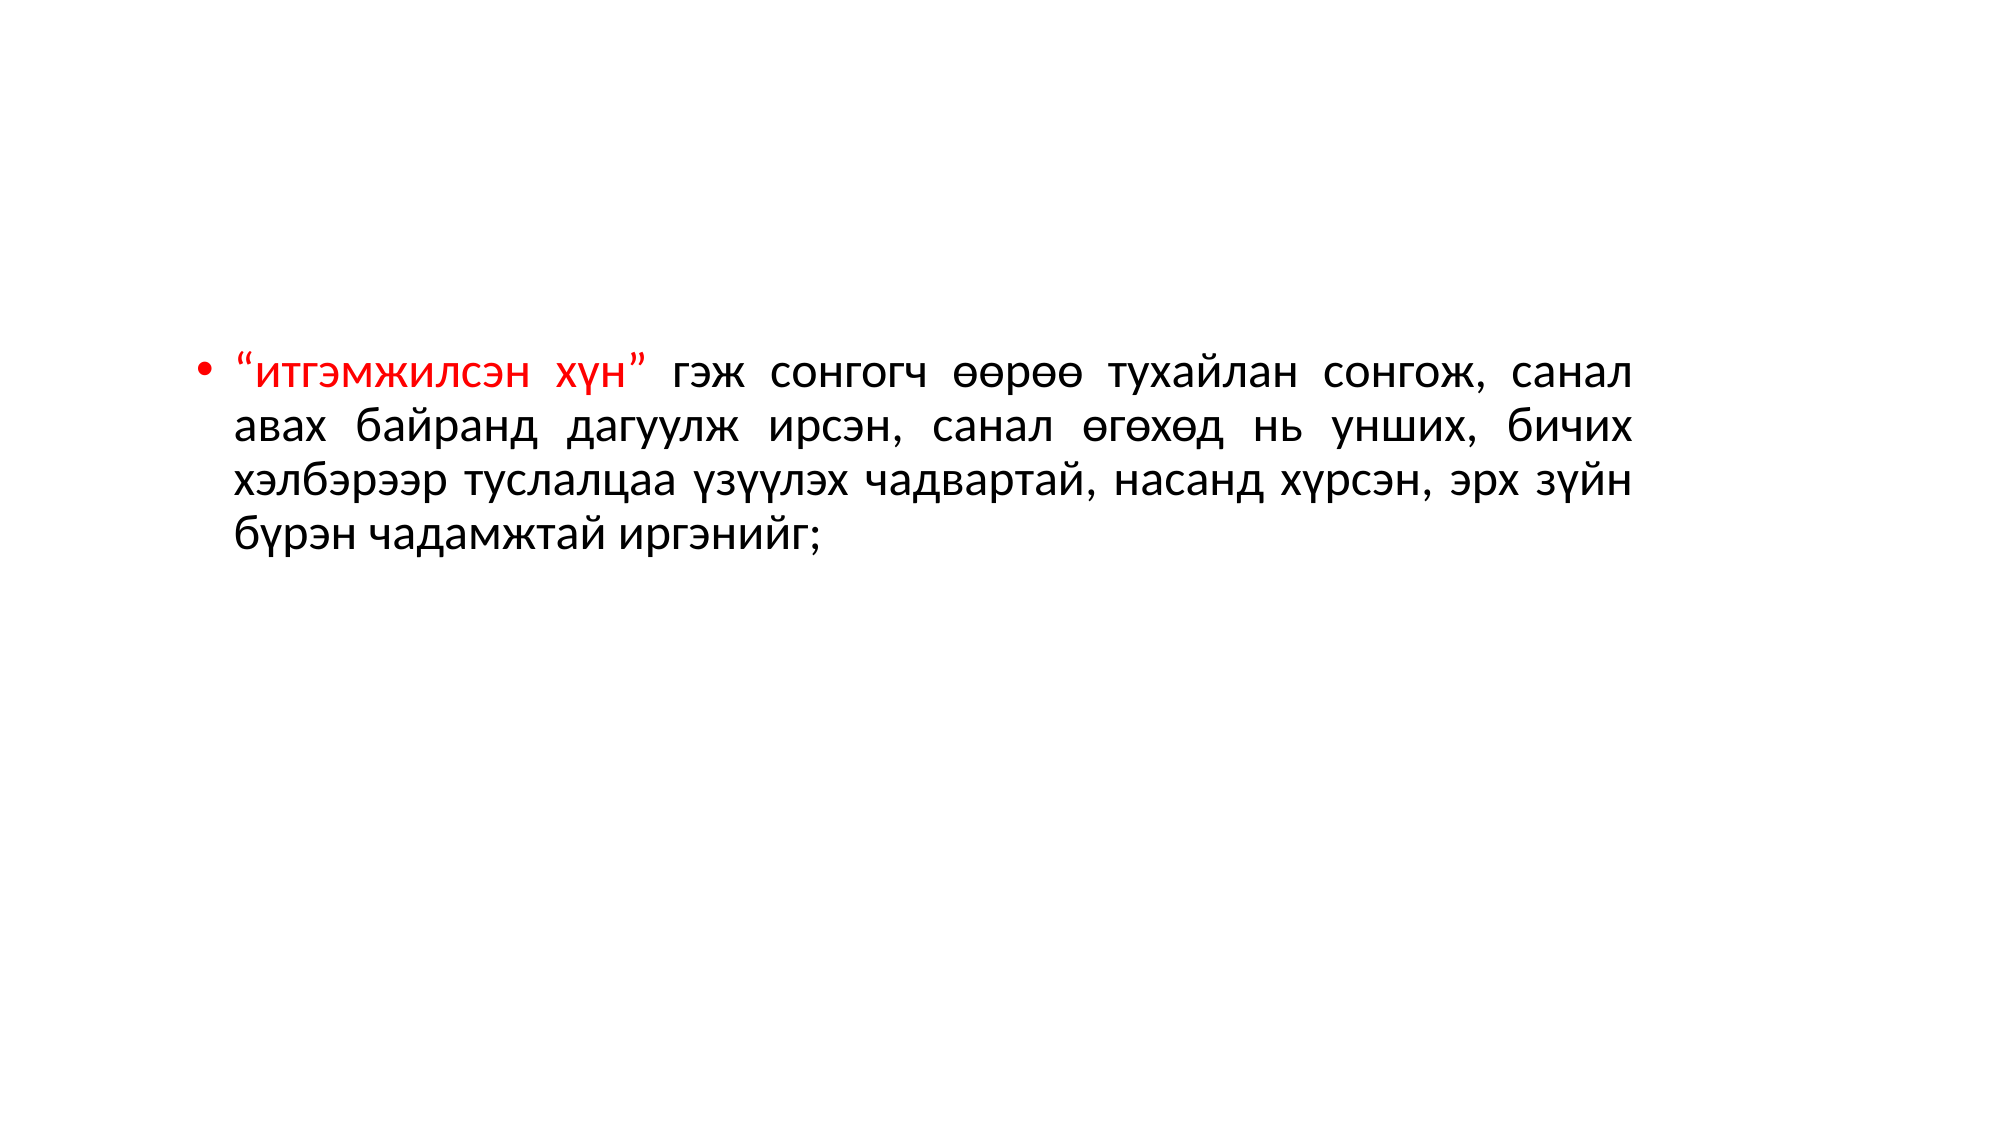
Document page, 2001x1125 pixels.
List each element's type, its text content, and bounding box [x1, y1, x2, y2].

list “итгэмжилсэн хүн” гэж сонгогч өөрөө тухайлан сонгож, санал авах байранд дагуулж ирсэн, санал өгөхөд нь унших, бичих хэлбэрээр туслалцаа үзүүлэх чадвартай, насанд хүрсэн, эрх зүйн бүрэн чадамжтай иргэнийг; [181, 336, 1649, 694]
